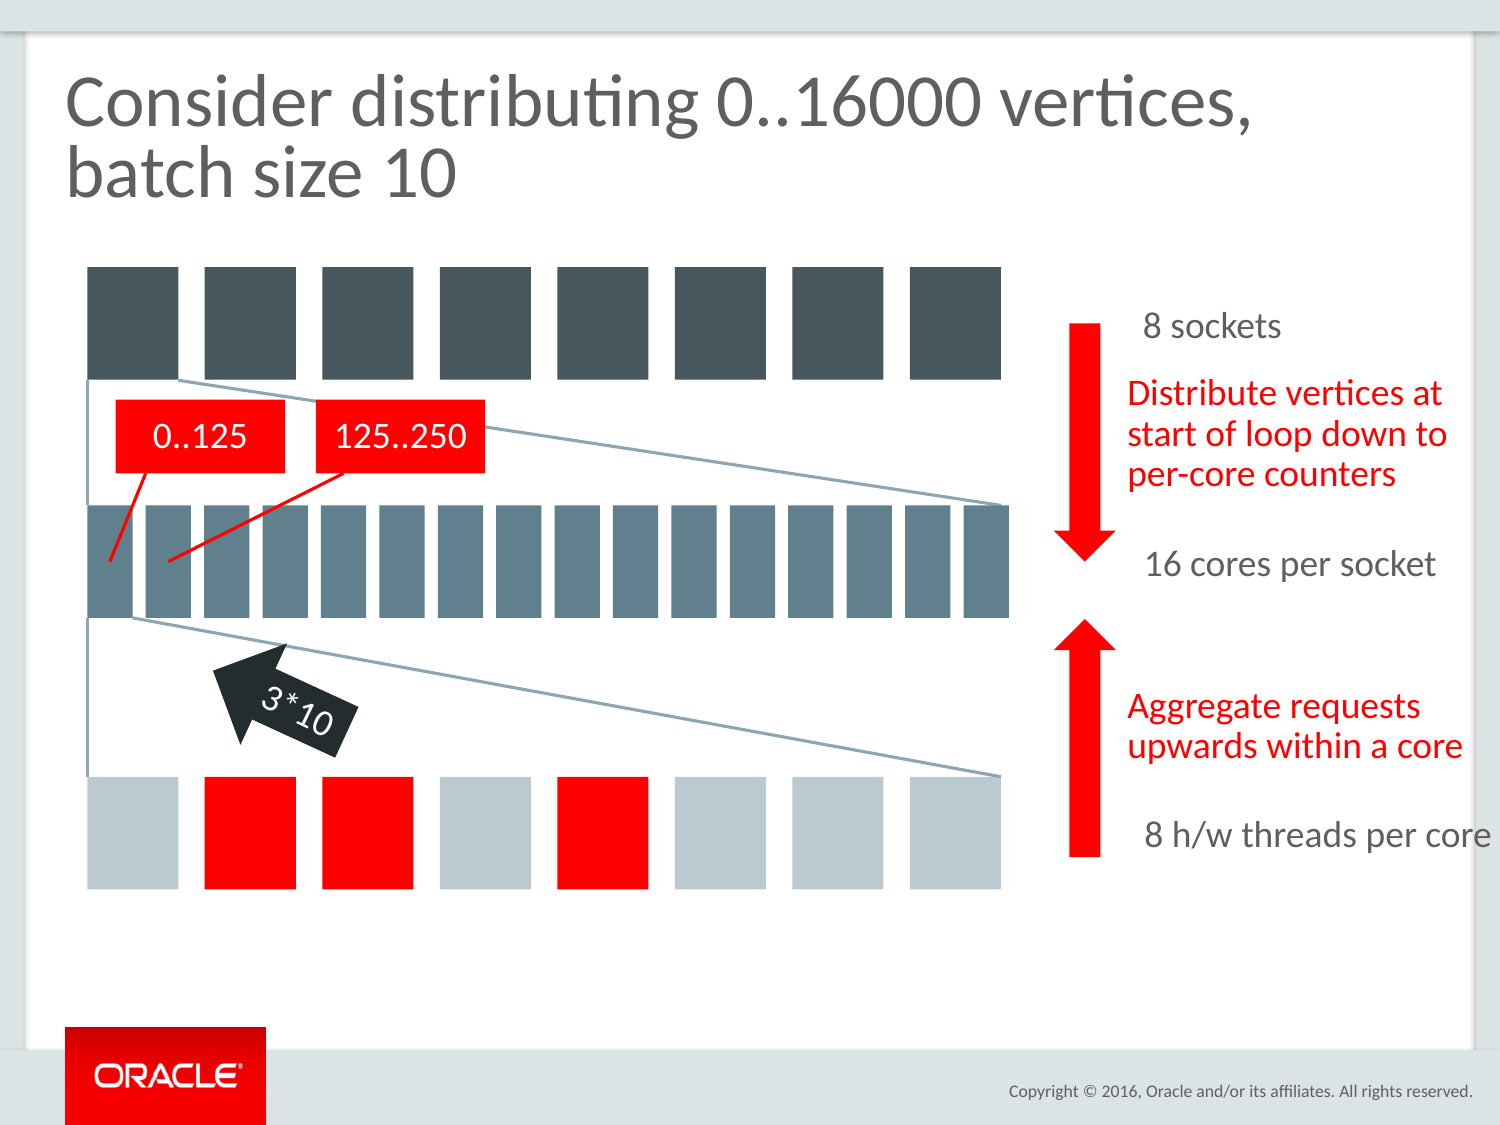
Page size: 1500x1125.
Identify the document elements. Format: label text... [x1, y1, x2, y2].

picture [65, 1027, 266, 1125]
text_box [86, 505, 542, 619]
text_box Distribute vertices at start of loop down to per-core counters [1127, 373, 1413, 496]
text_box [132, 617, 1002, 777]
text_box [168, 473, 344, 562]
text_box [1048, 321, 1121, 565]
text_box 0..125 [114, 398, 172, 475]
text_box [554, 505, 1009, 619]
text_box 8 h/w threads per core [1129, 802, 1500, 863]
text_box [1048, 615, 1121, 860]
text_box 16 cores per socket [1129, 531, 1453, 591]
text_box 8 sockets [1128, 293, 1298, 354]
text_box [87, 266, 1002, 380]
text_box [178, 387, 1002, 506]
text_box Aggregate requests upwards within a core [1127, 685, 1413, 808]
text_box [87, 776, 1002, 890]
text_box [109, 473, 146, 562]
title Consider distributing 0..16000 vertices, batch size 10 [65, 66, 1435, 213]
